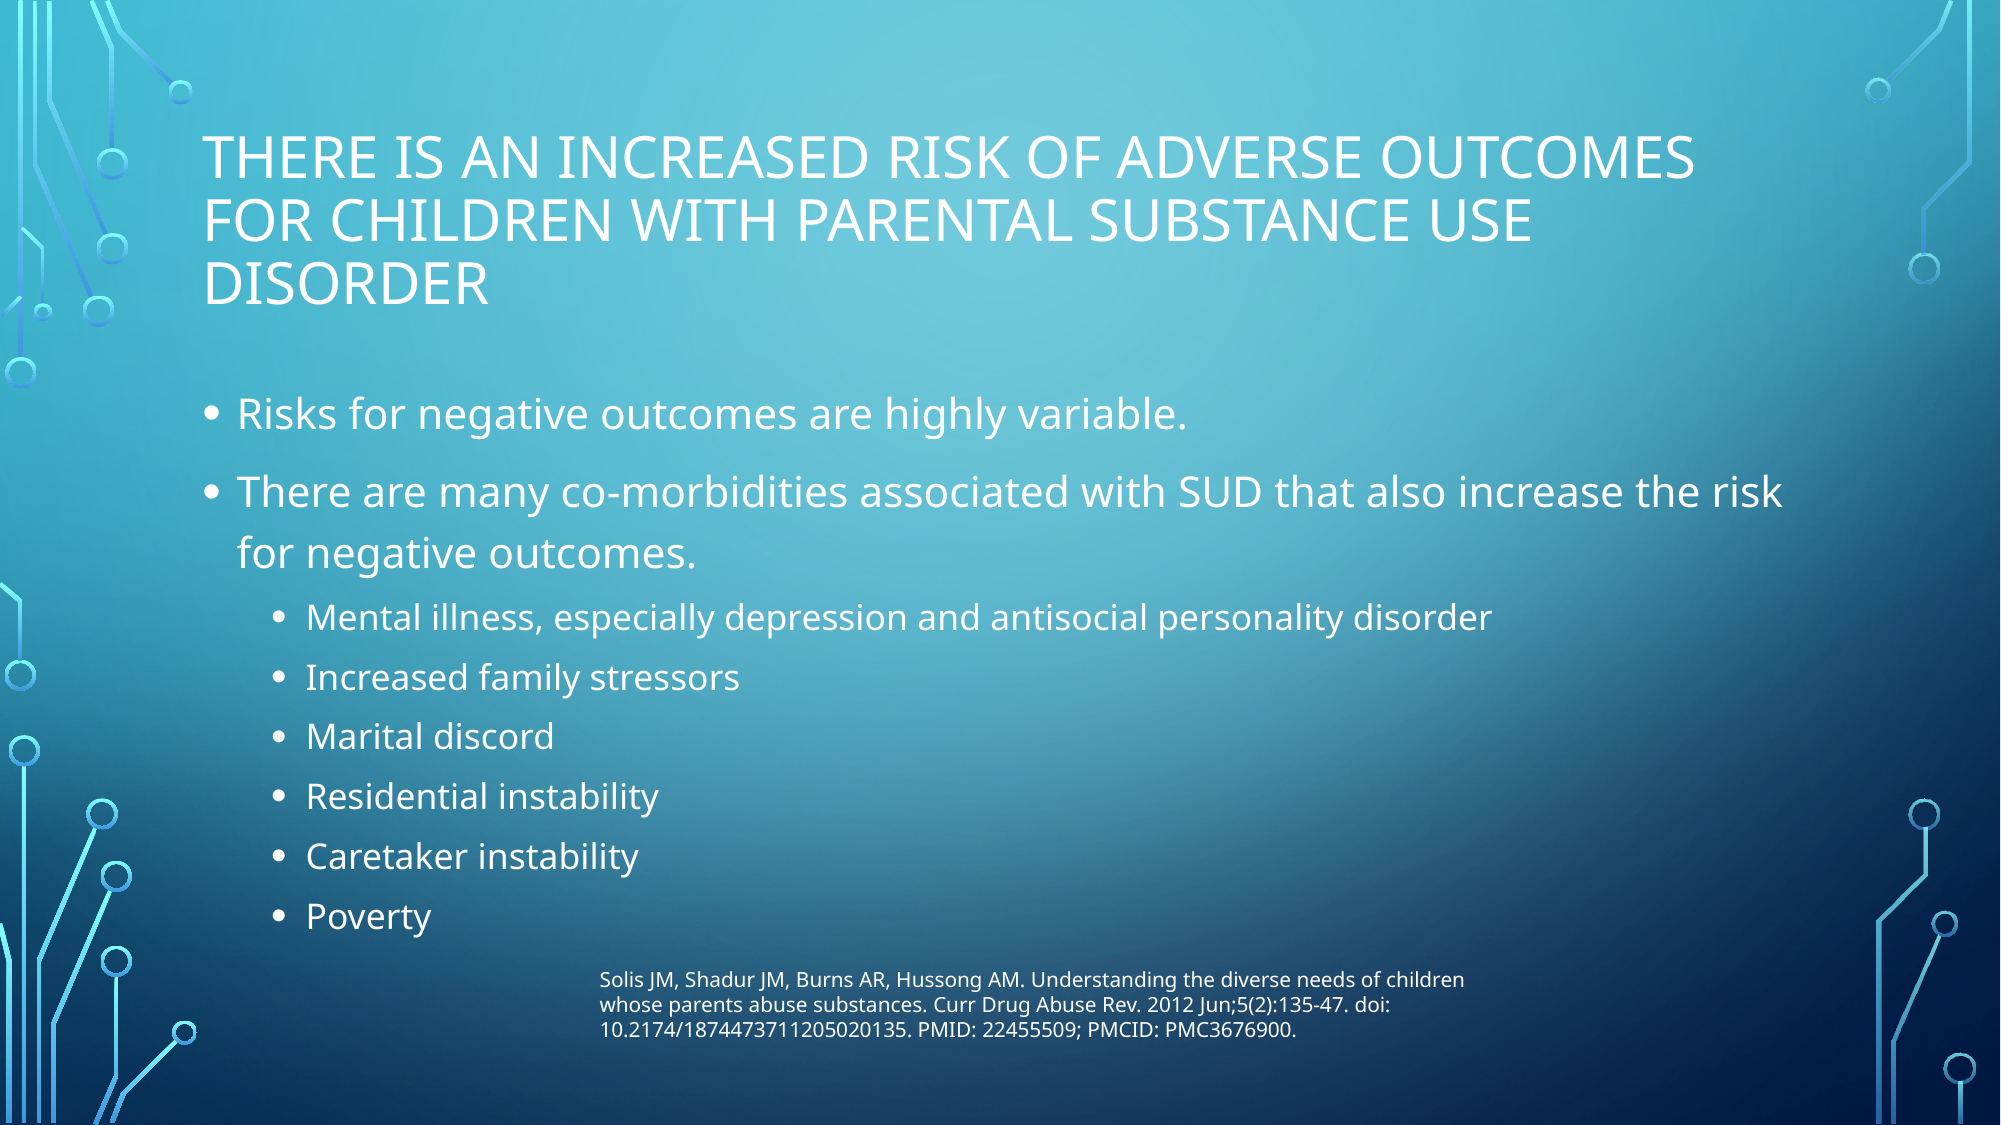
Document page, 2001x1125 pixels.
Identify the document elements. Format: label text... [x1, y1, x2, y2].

list Risks for negative outcomes are highly variable. There are many co-morbidities associated with SUD that also increase the risk for negative outcomes. Mental illness, especially depression and antisocial personality disorder Increased family stressors Marital discord Residential instability Caretaker instability Poverty [187, 369, 1813, 950]
text_box Solis JM, Shadur JM, Burns AR, Hussong AM. Understanding the diverse needs of children whose parents abuse substances. Curr Drug Abuse Rev. 2012 Jun;5(2):135-47. doi: 10.2174/1874473711205020135. PMID: 22455509; PMCID: PMC3676900. [584, 959, 1494, 1049]
title There is an increased risk of adverse outcomes for children with parental substance use disorder [187, 101, 1813, 344]
